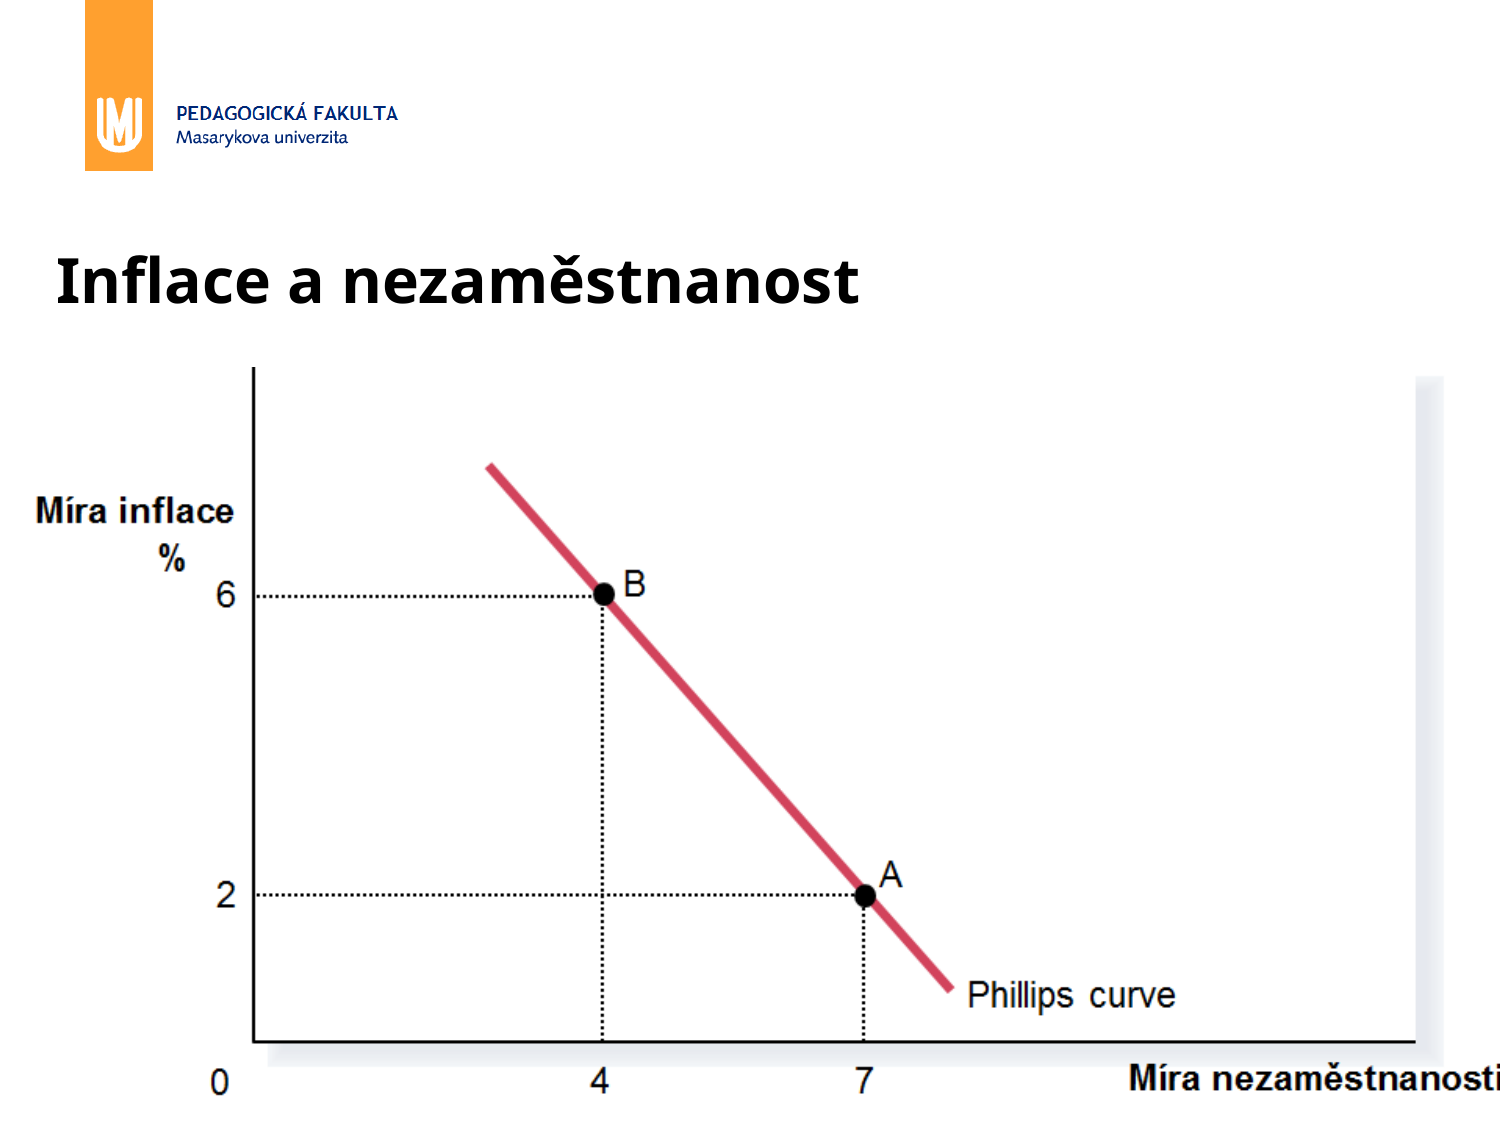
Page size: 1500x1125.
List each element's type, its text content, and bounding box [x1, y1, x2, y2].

picture [0, 0, 457, 178]
text_box Inflace a nezaměstnanost [41, 219, 1459, 337]
picture [13, 366, 1500, 1125]
